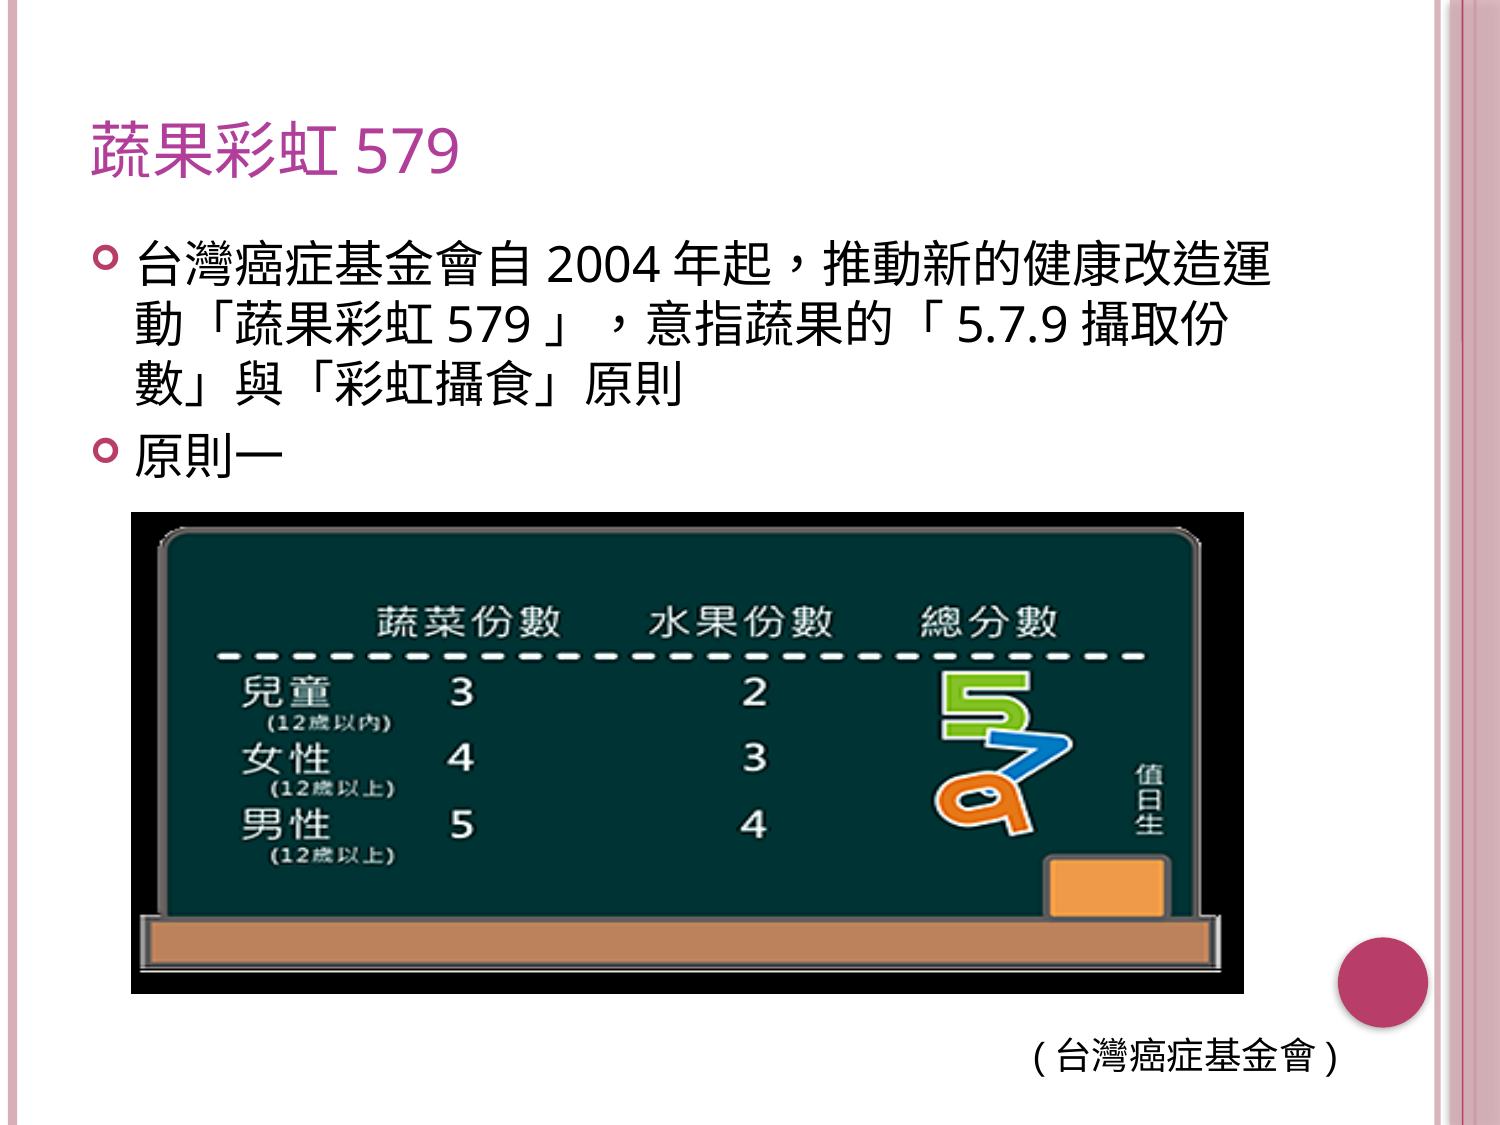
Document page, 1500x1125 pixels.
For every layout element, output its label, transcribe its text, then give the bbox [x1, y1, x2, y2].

text_box (台灣癌症基金會) [1017, 1024, 1353, 1085]
list 台灣癌症基金會自2004年起，推動新的健康改造運動「蔬果彩虹579」，意指蔬果的「5.7.9攝取份數」與「彩虹攝食」原則 原則一 [74, 224, 1301, 1025]
picture [130, 511, 1245, 995]
title 蔬果彩虹579 [75, 5, 1300, 194]
